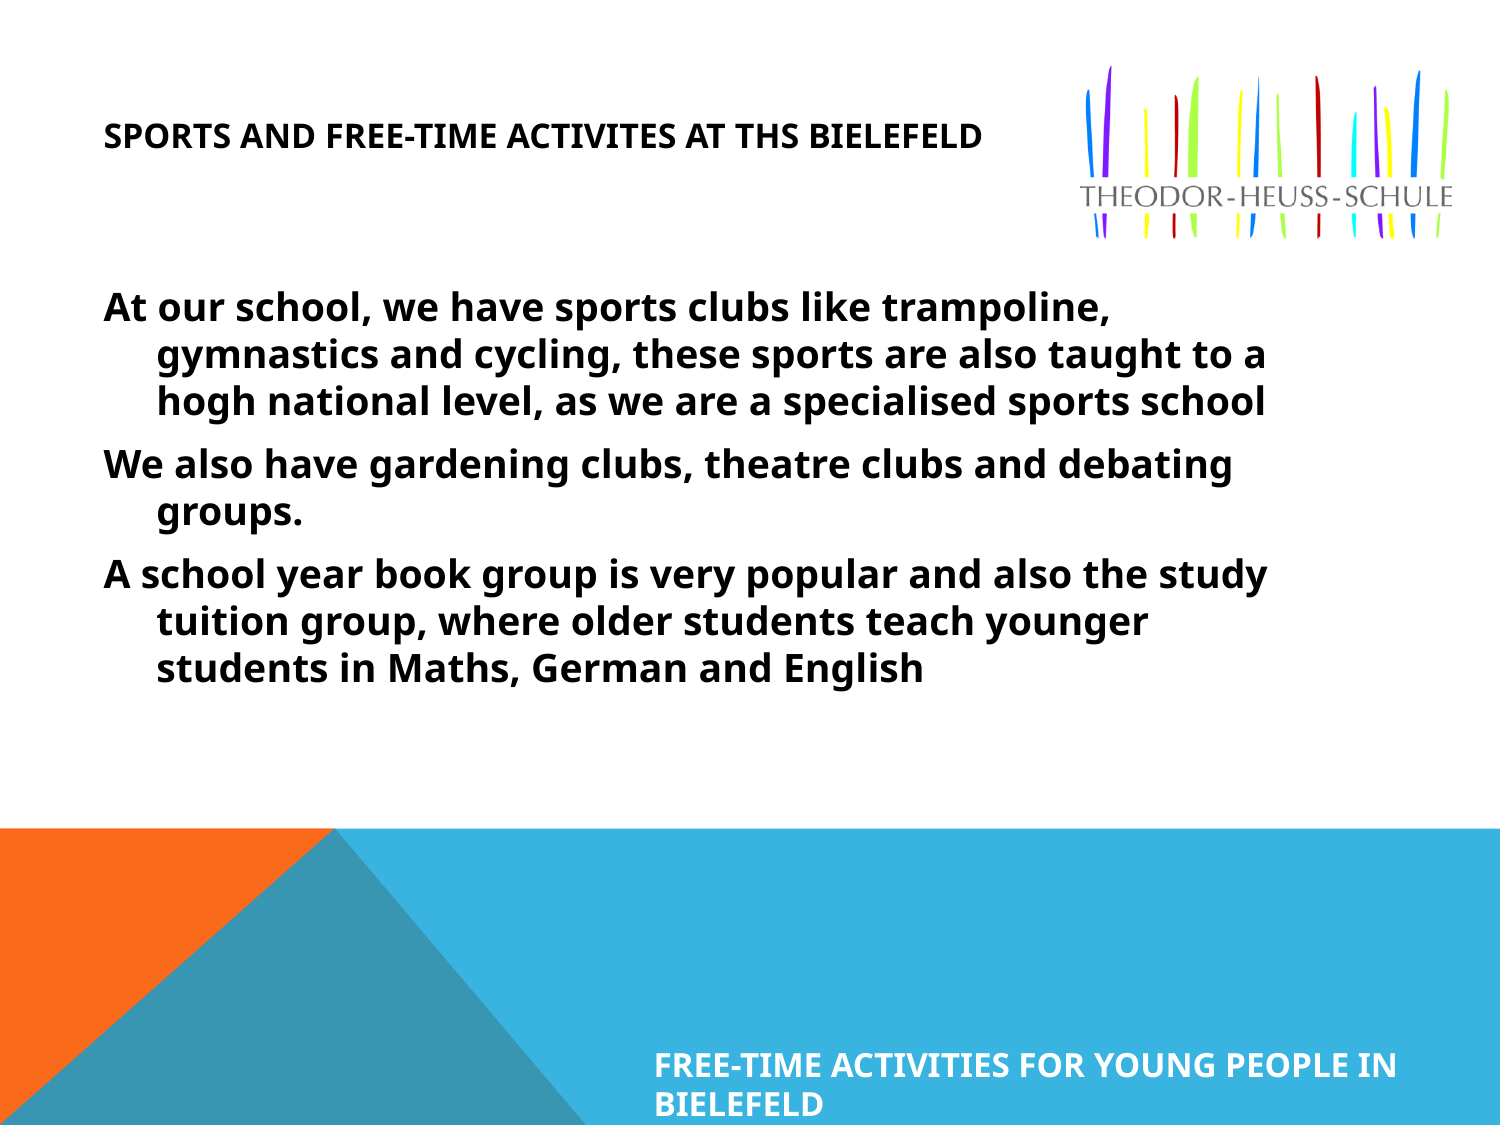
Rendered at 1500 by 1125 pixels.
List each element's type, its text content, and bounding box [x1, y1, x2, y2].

picture [1080, 66, 1452, 239]
text_box Free-Time activities for Young People in Bielefeld [638, 1042, 1500, 1125]
list At our school, we have sports clubs like trampoline, gymnastics and cycling, these sports are also taught to a hogh national level, as we are a specialised sports school We also have gardening clubs, theatre clubs and debating groups. A school year book group is very popular and also the study tuition group, where older students teach younger students in Maths, German and English [88, 275, 1323, 705]
title Sports and free-time activites at THS Bielefeld [88, 90, 1056, 180]
